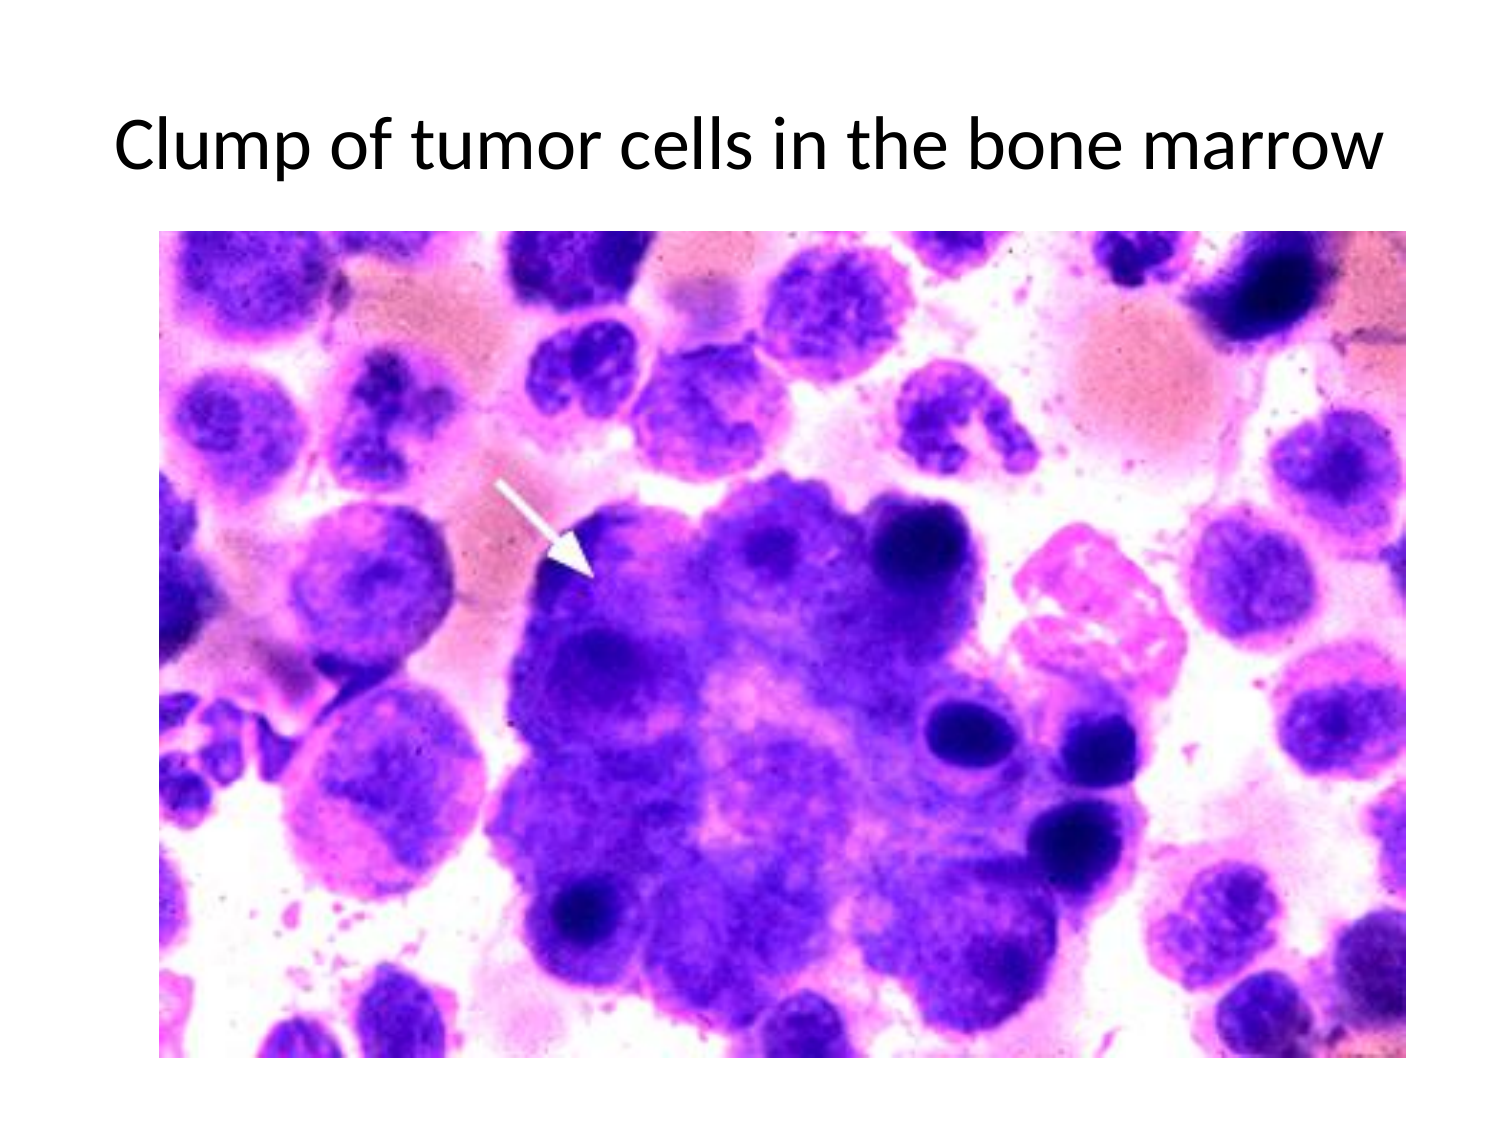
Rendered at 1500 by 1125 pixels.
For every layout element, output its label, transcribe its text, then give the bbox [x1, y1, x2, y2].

title Clump of tumor cells in the bone marrow [75, 45, 1425, 233]
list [159, 231, 1407, 1058]
